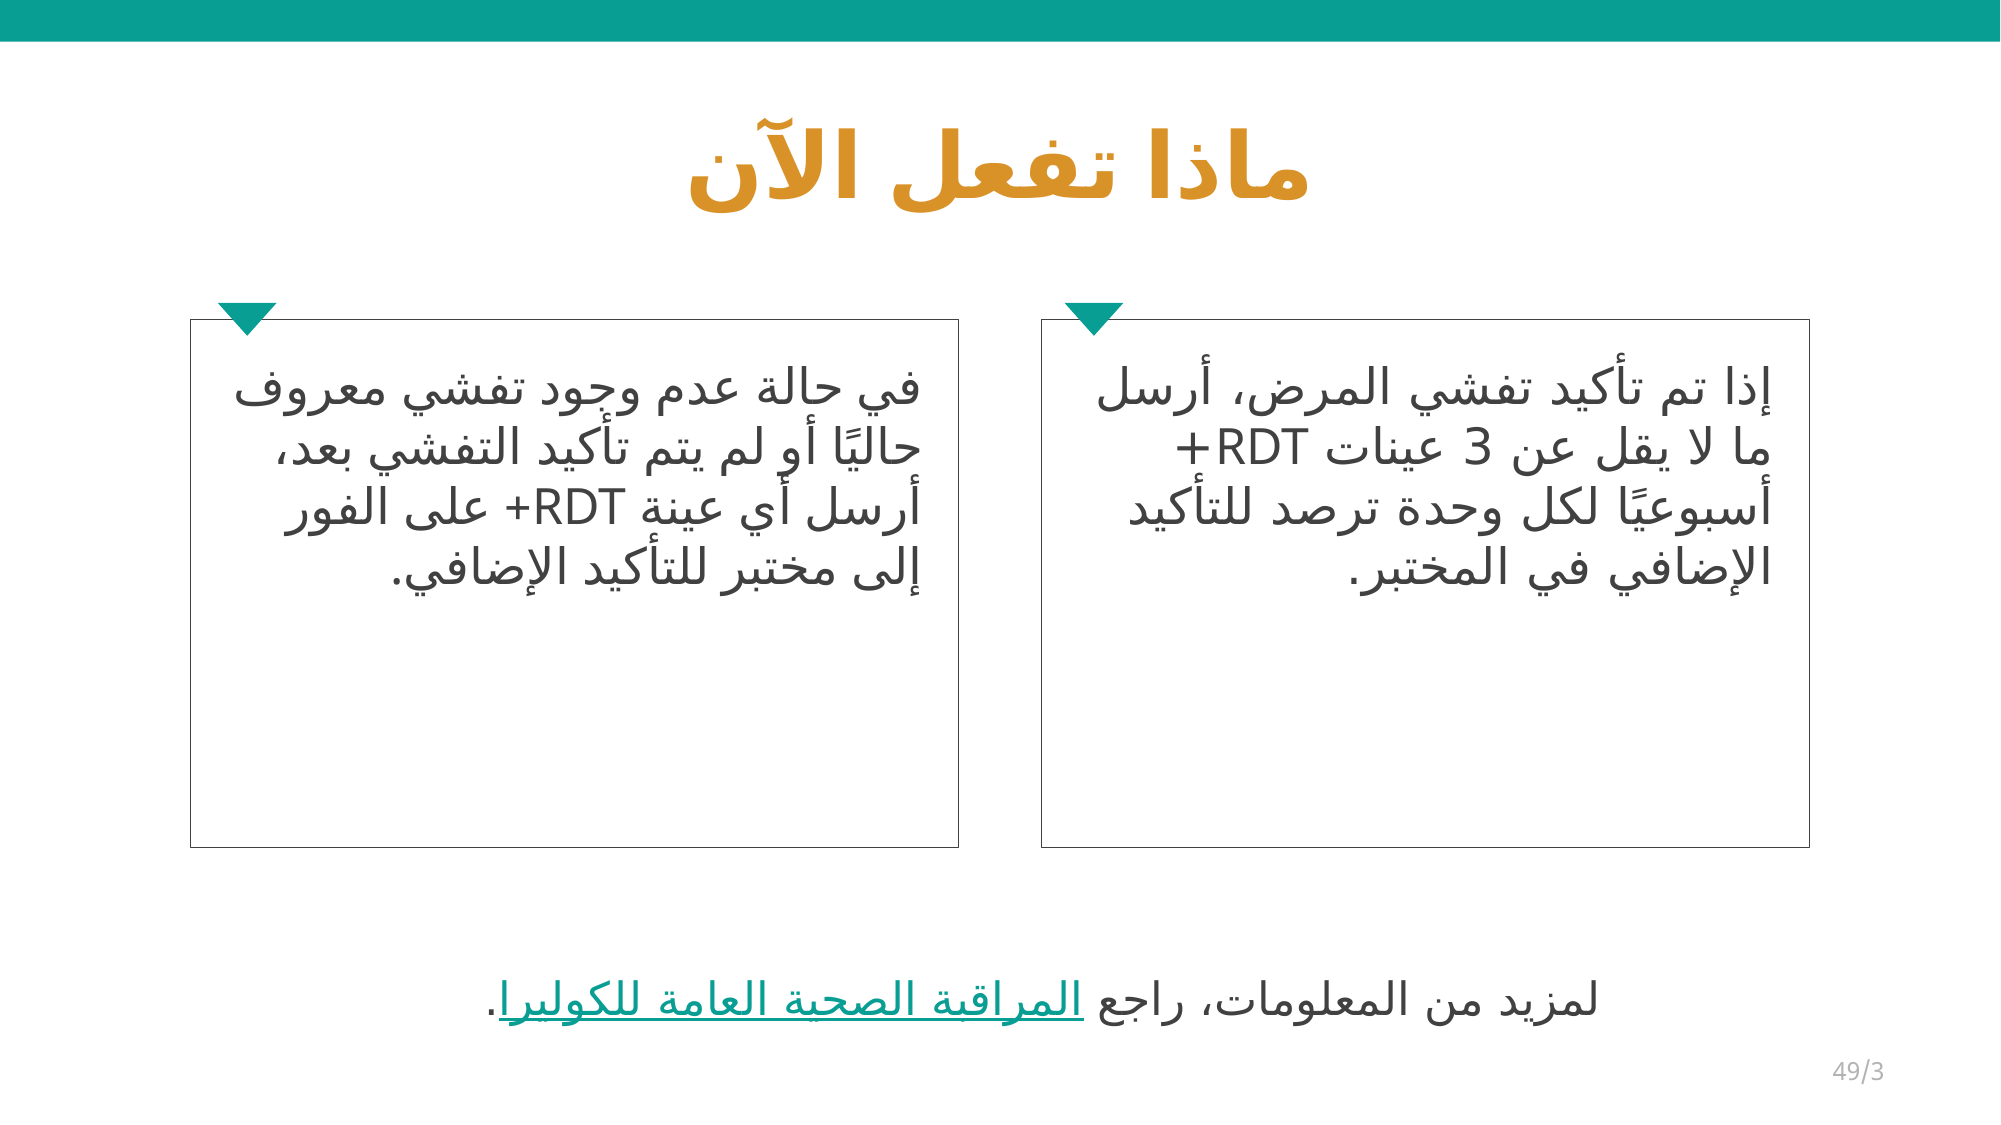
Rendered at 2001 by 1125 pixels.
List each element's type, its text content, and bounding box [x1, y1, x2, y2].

text_box 49/3 [1449, 1042, 1900, 1103]
text_box [214, 301, 281, 339]
text_box إذا تم تأكيد تفشي المرض، أرسل ما لا يقل عن 3 عينات RDT+ أسبوعيًا لكل وحدة ترصد للتأكيد الإضافي في المختبر. [1041, 319, 1810, 848]
title ماذا تفعل الآن [137, 59, 1863, 278]
text_box [836, 337, 878, 468]
list في حالة عدم وجود تفشي معروف حاليًا أو لم يتم تأكيد التفشي بعد، أرسل أي عينة RDT+ على الفور إلى مختبر للتأكيد الإضافي. [190, 319, 959, 848]
text_box لمزيد من المعلومات، راجع المراقبة الصحية العامة للكوليرا. [276, 961, 1809, 1032]
text_box [1060, 301, 1127, 339]
